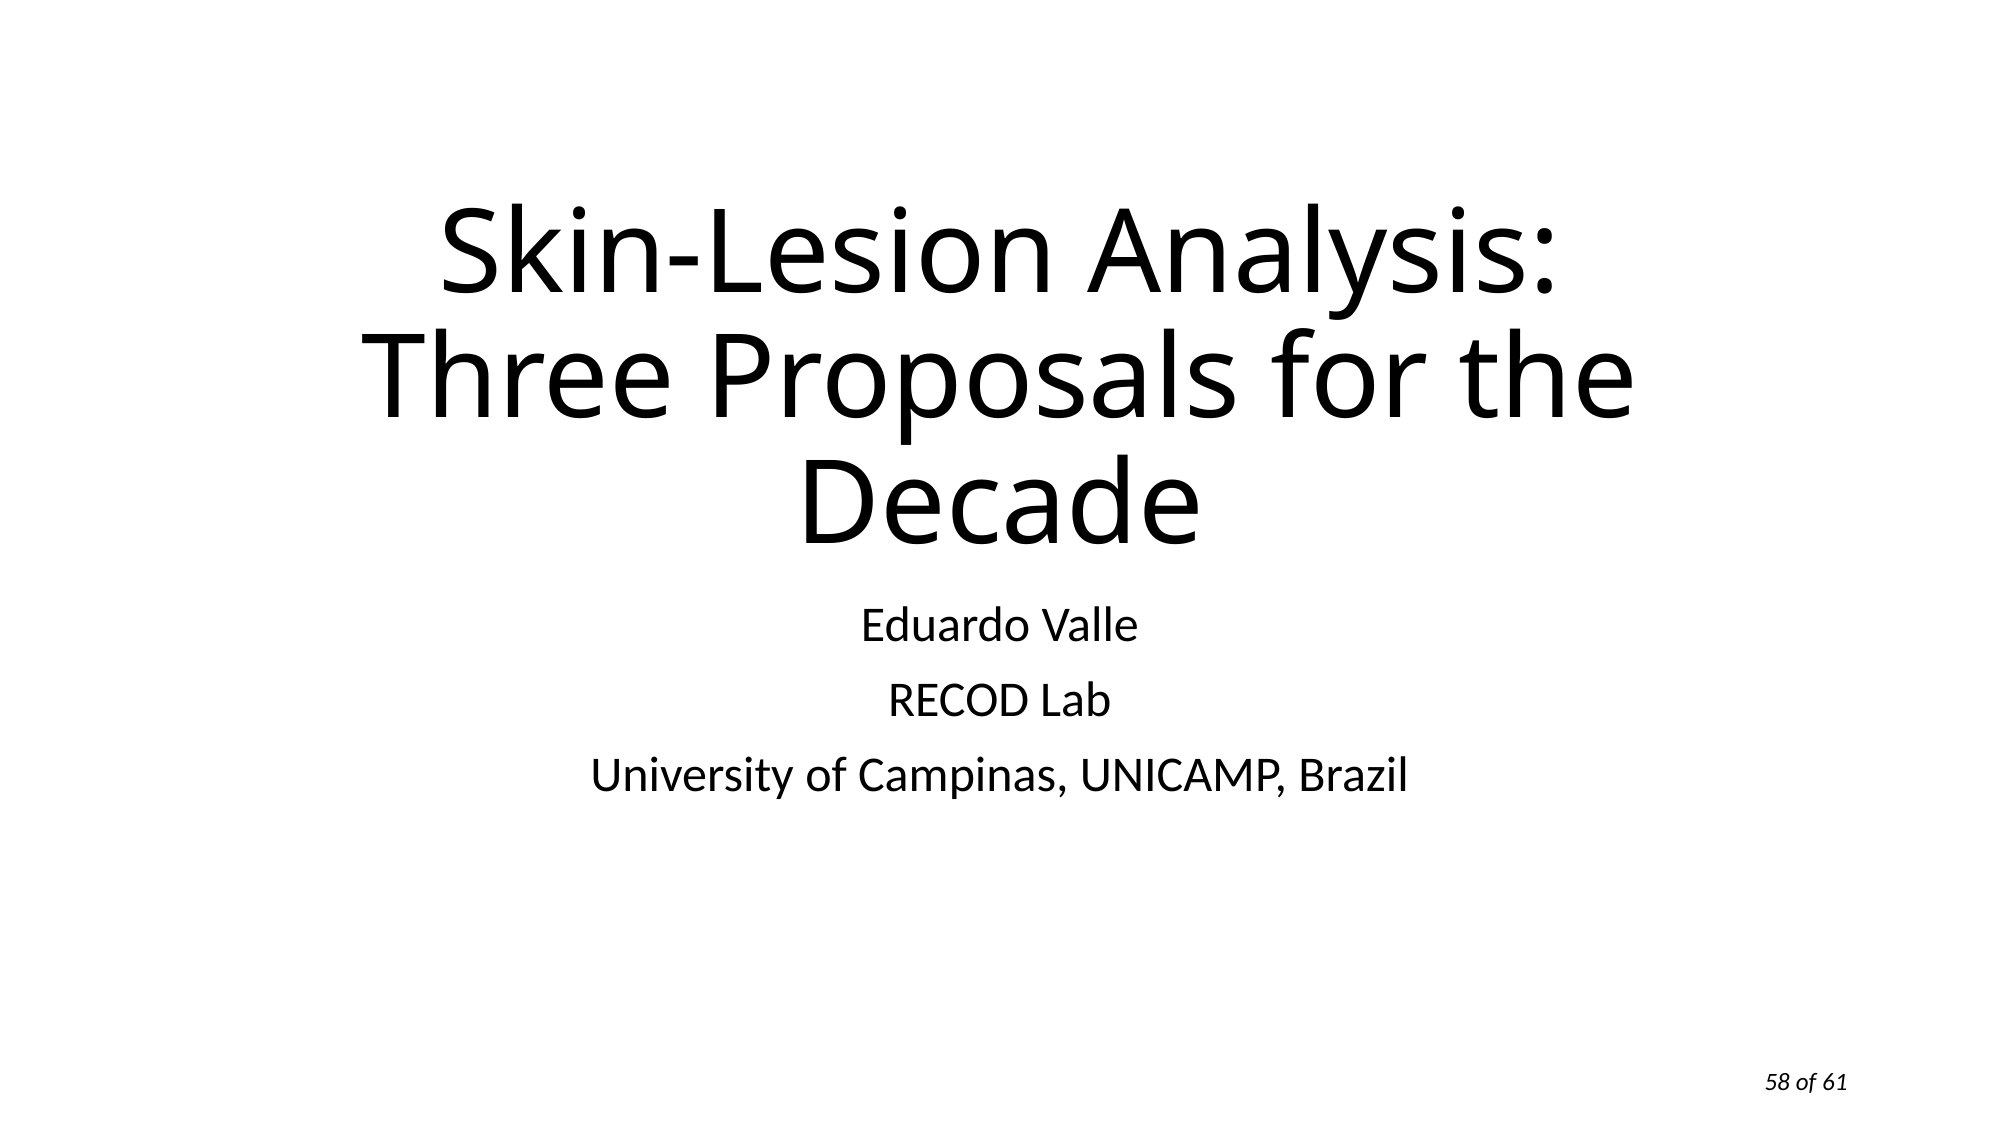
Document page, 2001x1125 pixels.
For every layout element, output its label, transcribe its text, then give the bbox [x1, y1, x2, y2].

title Skin-Lesion Analysis: Three Proposals for the Decade [249, 184, 1750, 576]
subtitle Eduardo Valle RECOD Lab University of Campinas, UNICAMP, Brazil [249, 590, 1750, 863]
